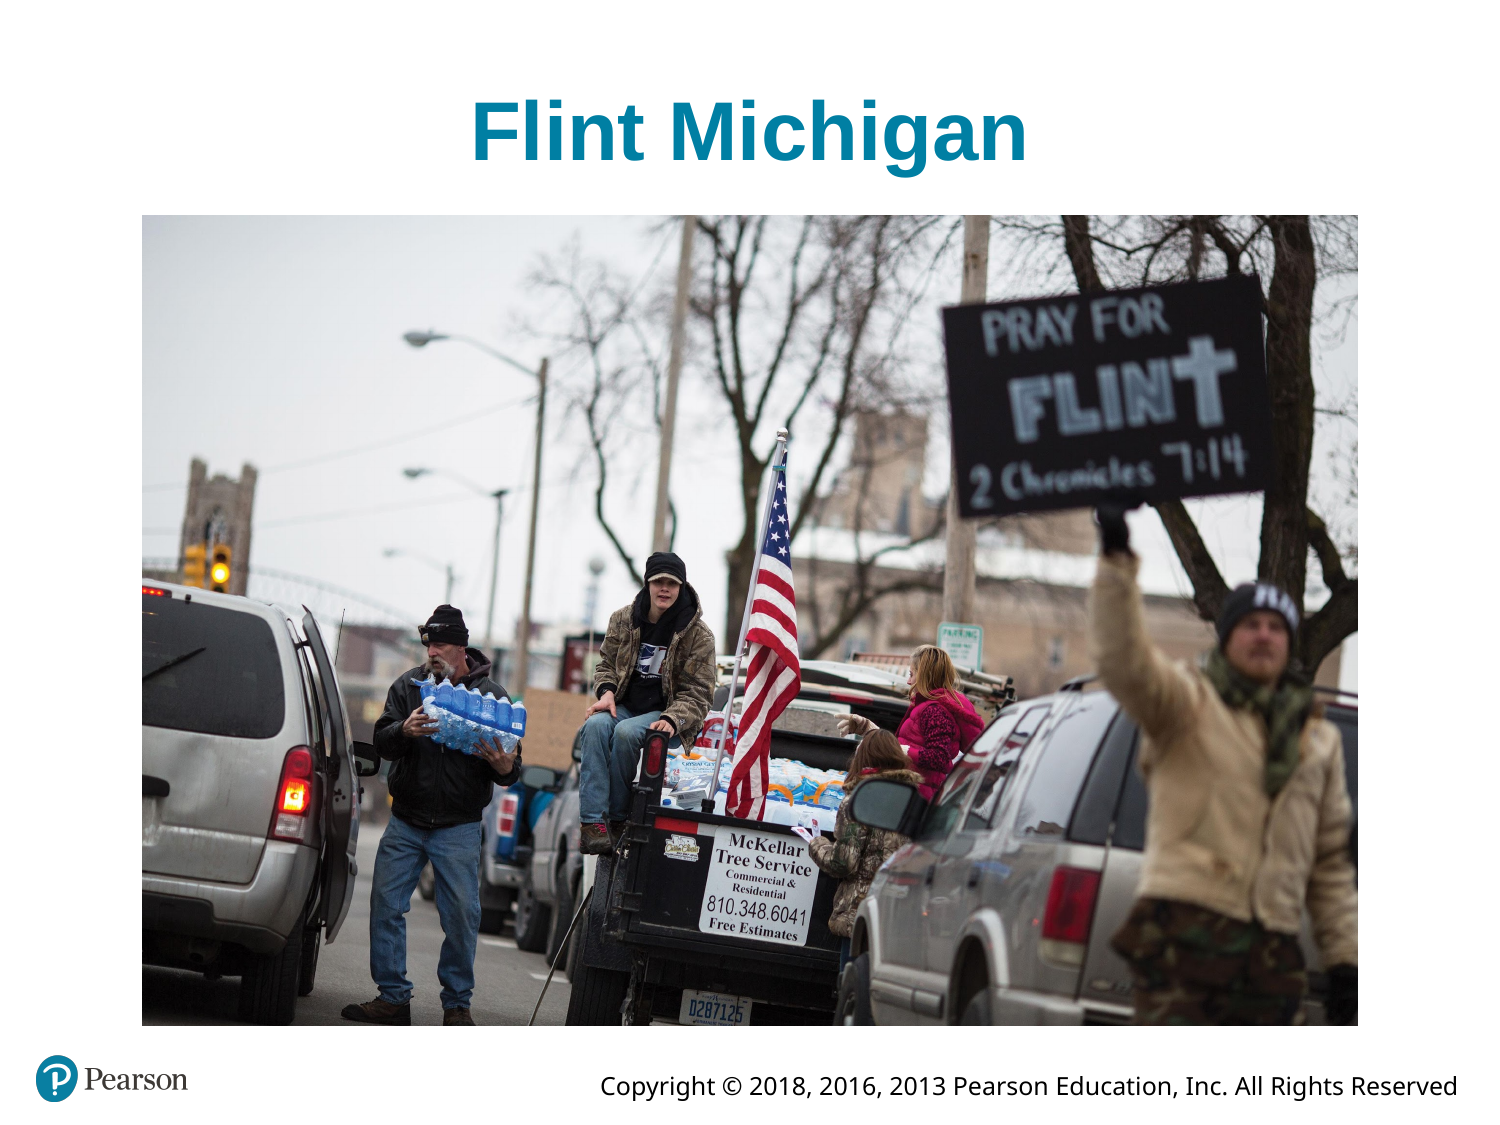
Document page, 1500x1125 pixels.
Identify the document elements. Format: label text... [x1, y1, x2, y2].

picture [36, 1088, 47, 1102]
picture [62, 1055, 188, 1102]
title Flint Michigan [75, 35, 1425, 192]
picture [44, 1064, 70, 1089]
picture [142, 214, 1358, 1026]
picture [36, 1055, 52, 1071]
